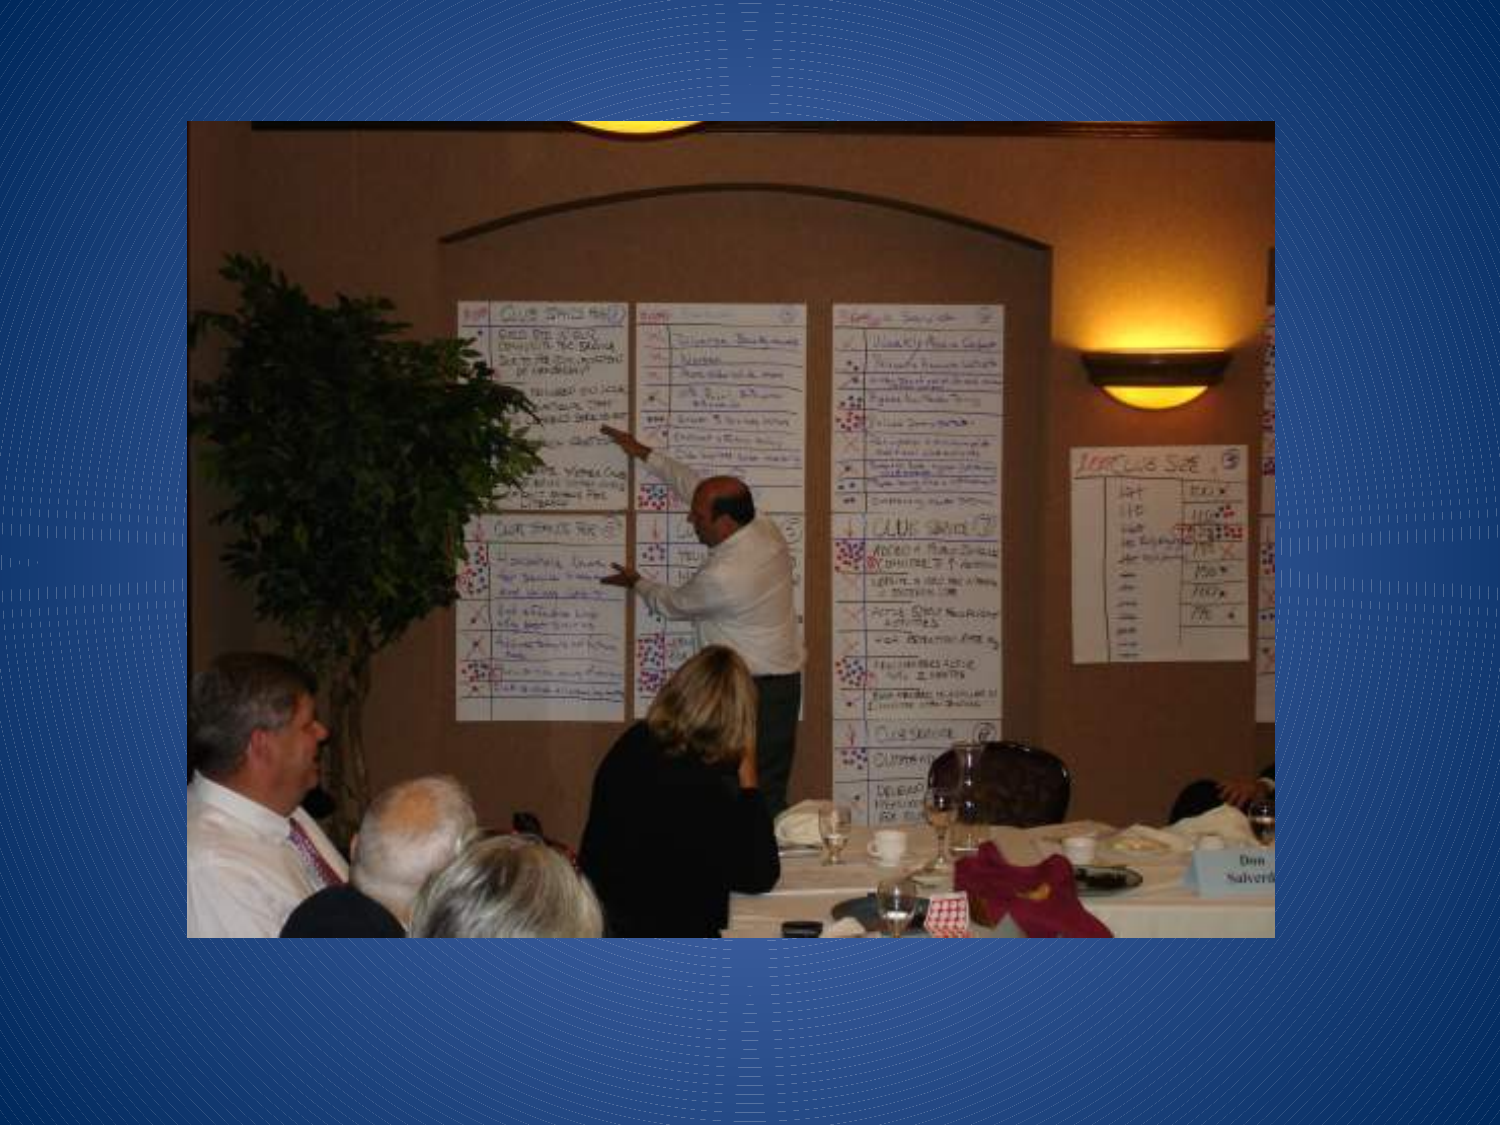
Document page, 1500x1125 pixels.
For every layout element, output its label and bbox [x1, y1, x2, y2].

picture [187, 121, 1276, 938]
